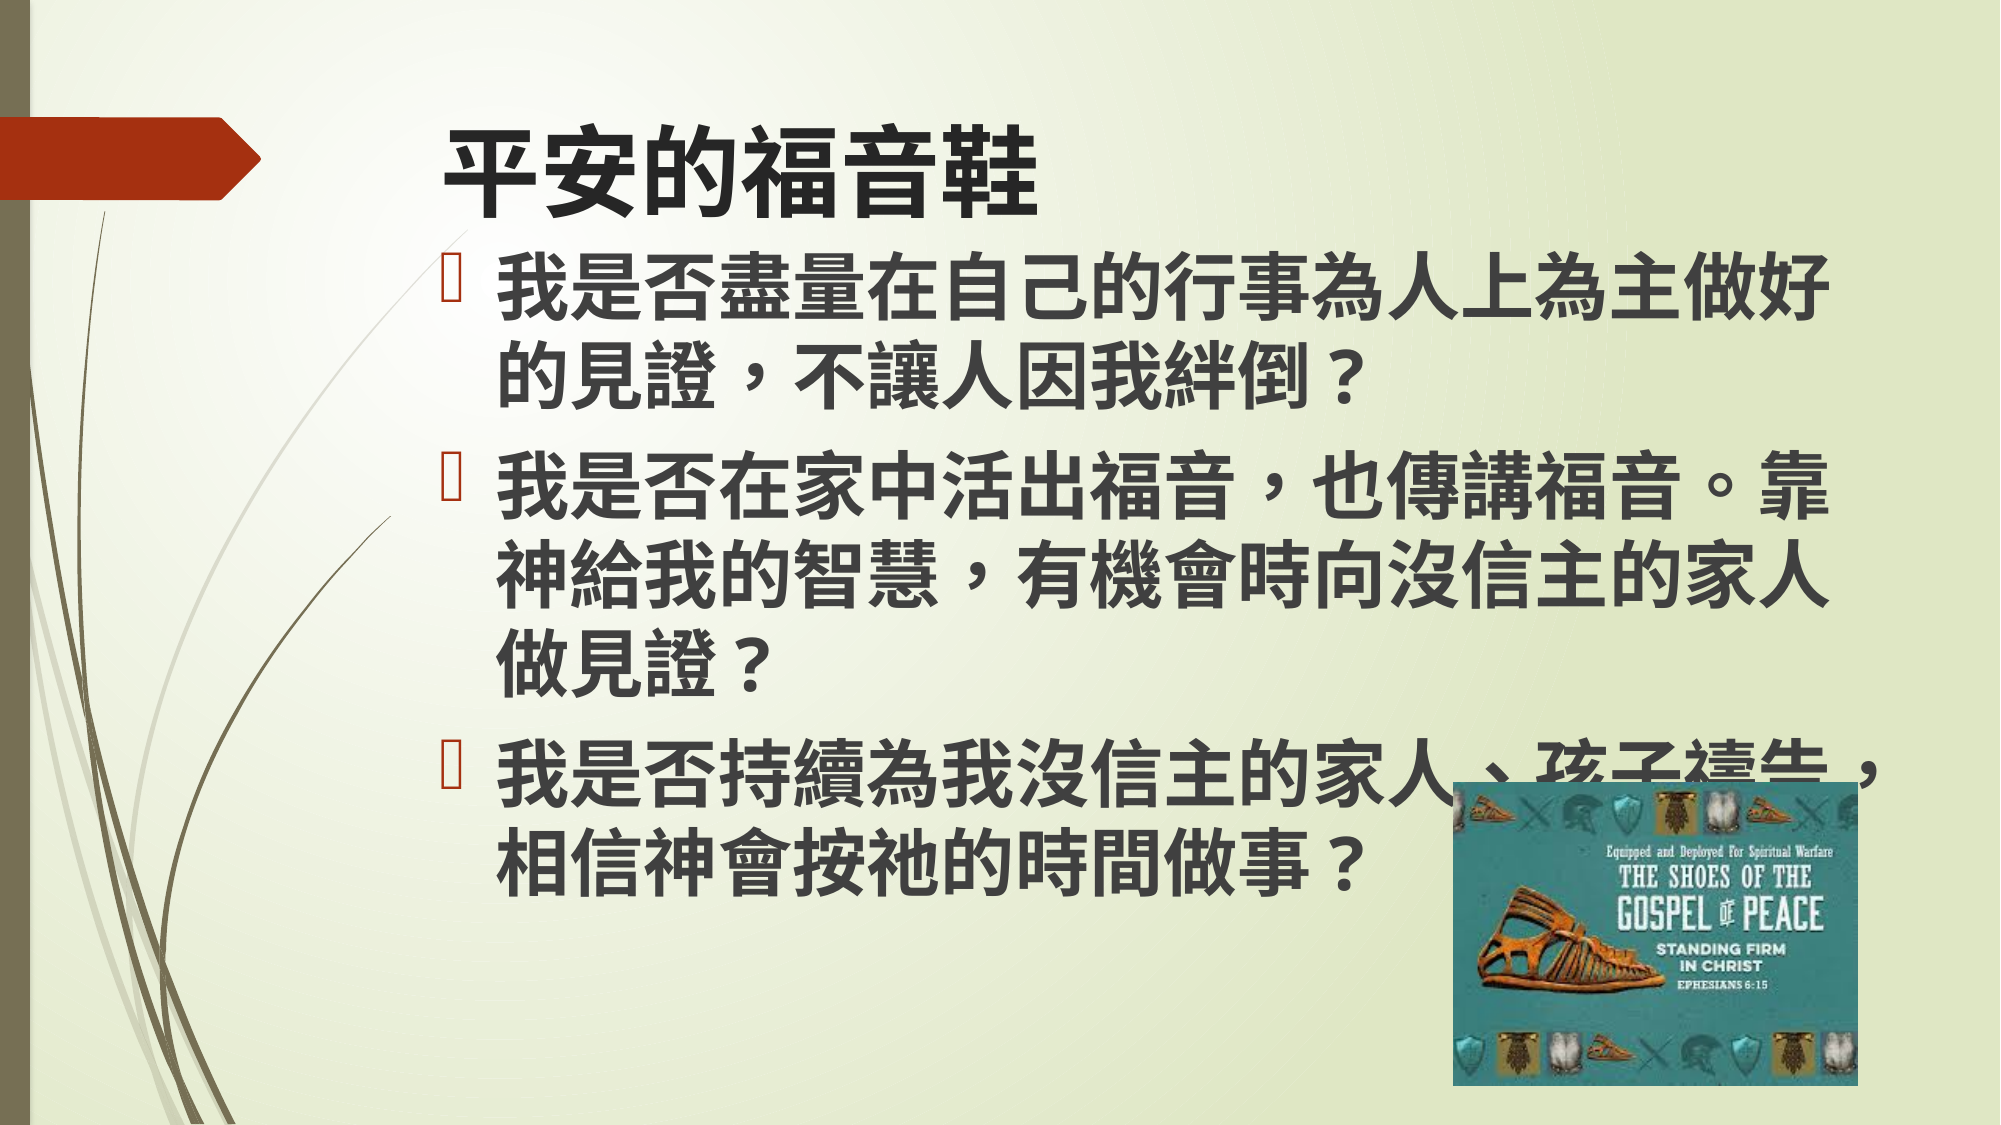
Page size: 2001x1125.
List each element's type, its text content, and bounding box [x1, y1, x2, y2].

list 我是否盡量在自己的行事為人上為主做好的見證，不讓人因我絆倒? 我是否在家中活出福音，也傳講福音。靠神給我的智慧，有機會時向沒信主的家人做見證? 我是否持續為我沒信主的家人、孩子禱告，相信神會按祂的時間做事? [424, 233, 1888, 915]
title 平安的福音鞋 [425, 102, 1888, 233]
picture [1452, 782, 1859, 1086]
